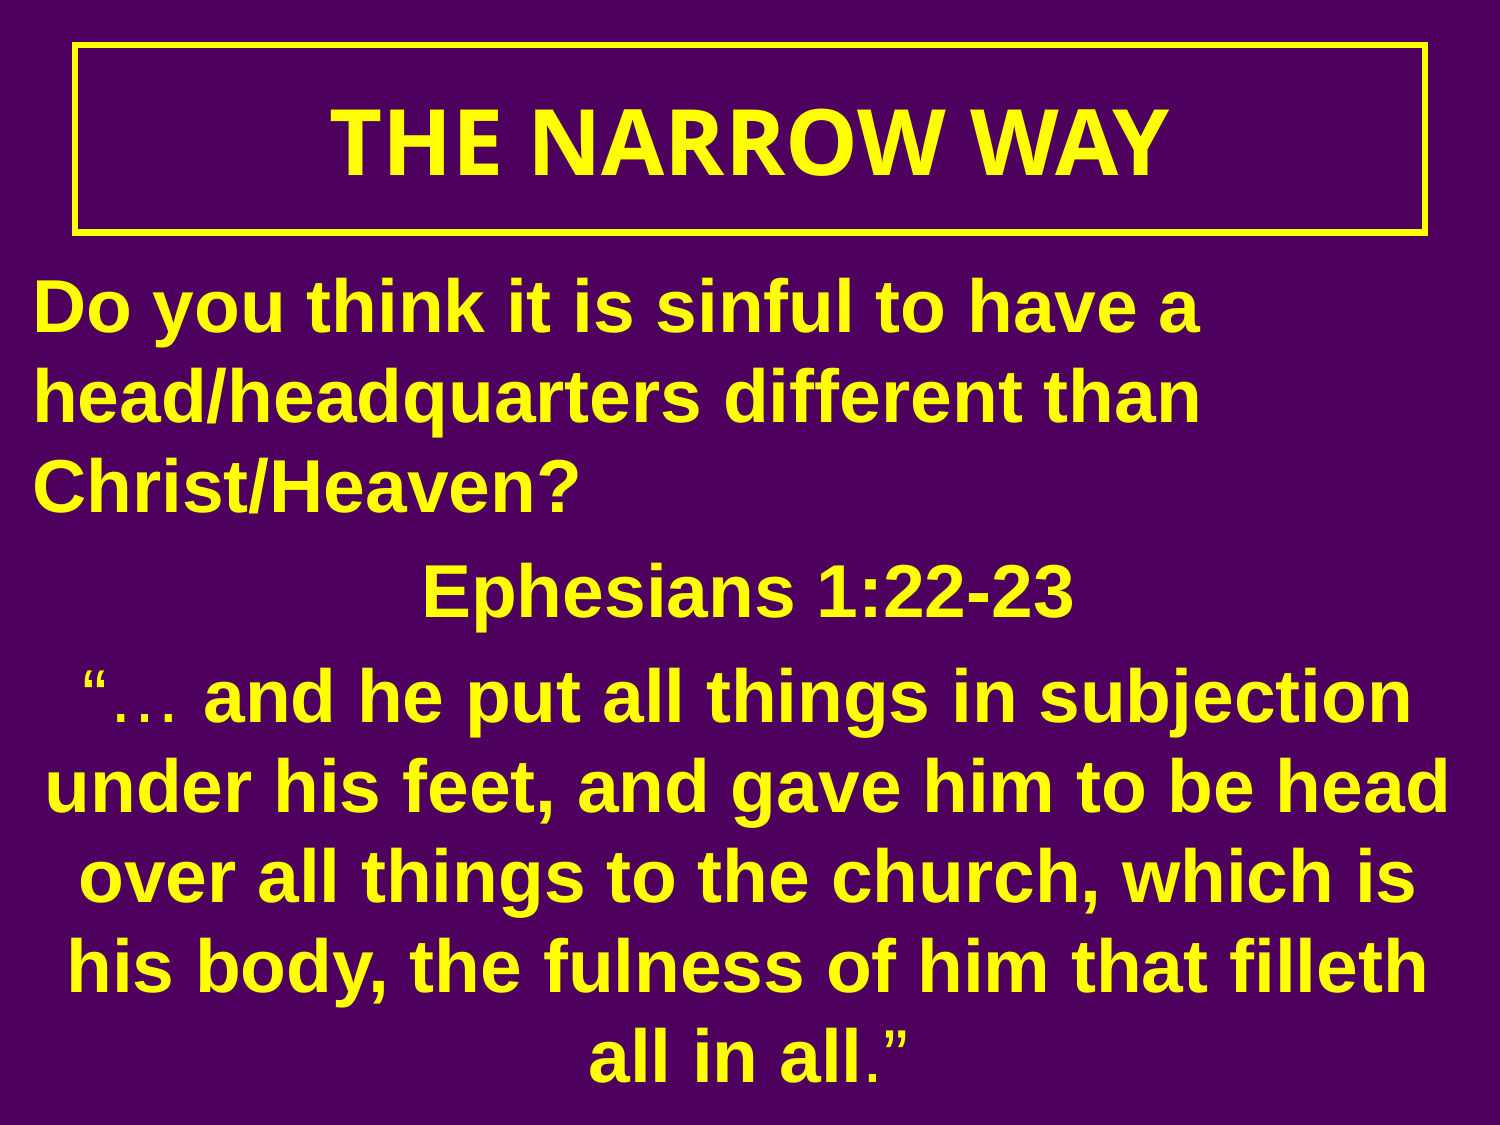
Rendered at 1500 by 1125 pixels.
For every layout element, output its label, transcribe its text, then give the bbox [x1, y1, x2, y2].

list Do you think it is sinful to have a head/headquarters different than Christ/Heaven? Ephesians 1:22-23 “… and he put all things in subjection under his feet, and gave him to be head over all things to the church, which is his body, the fulness of him that filleth all in all.” [17, 249, 1480, 1106]
title THE NARROW WAY [75, 45, 1425, 233]
